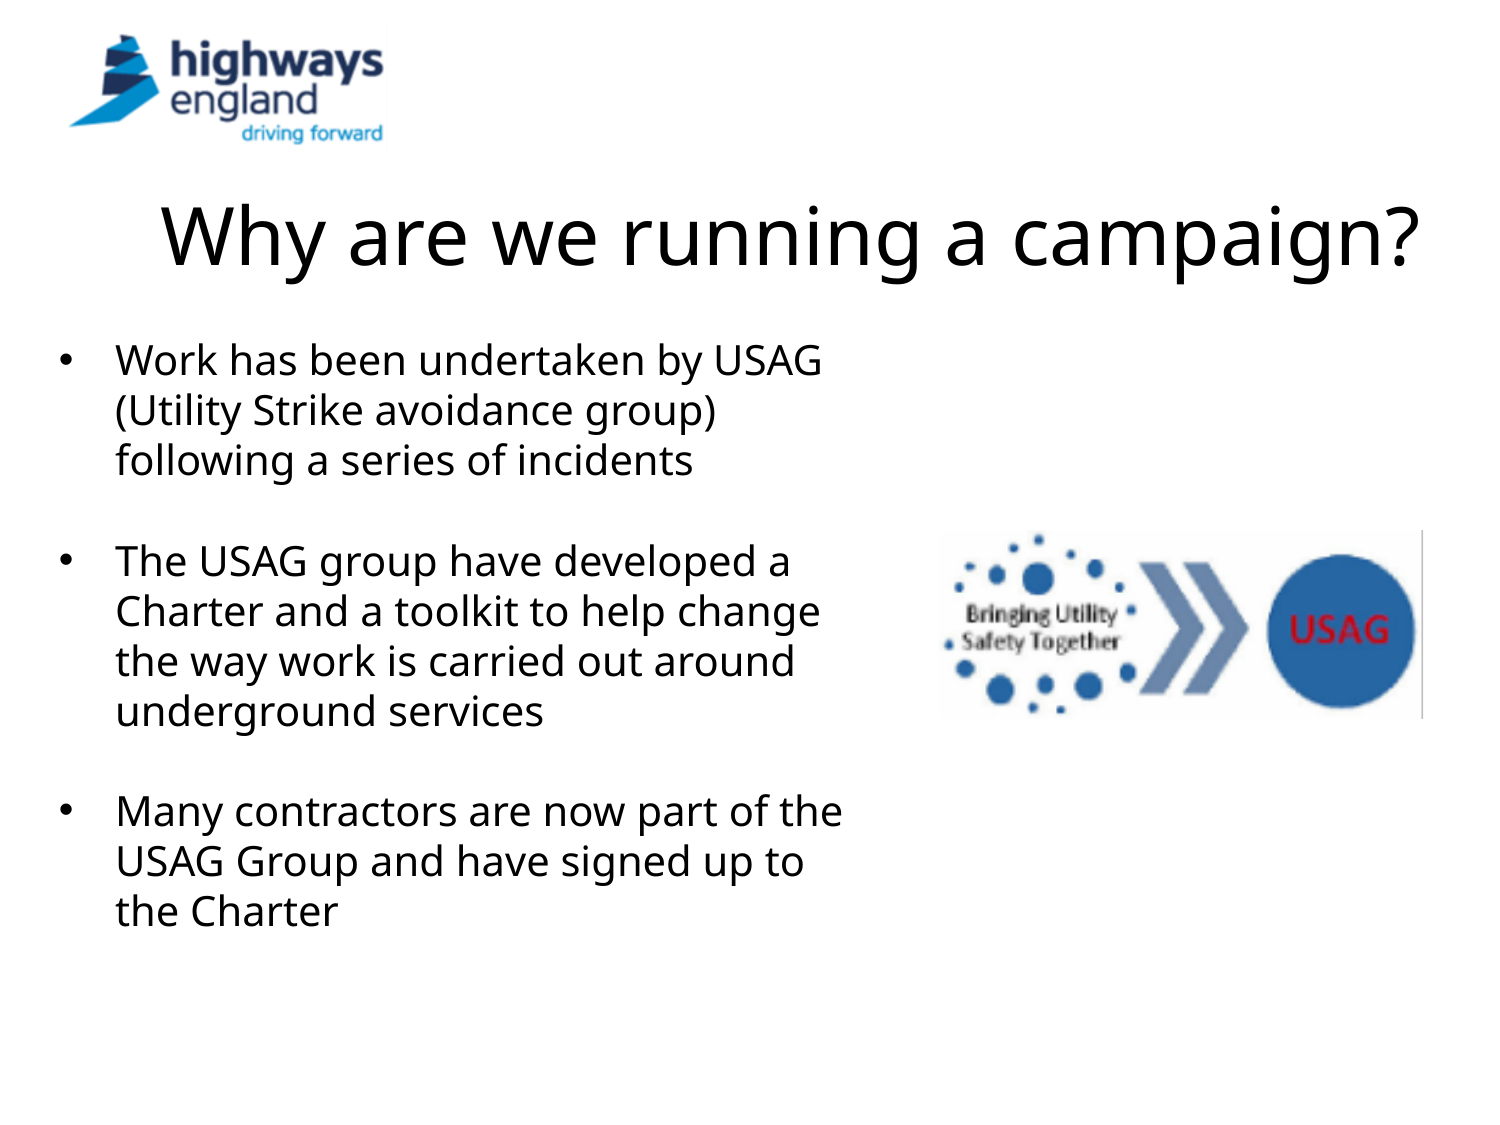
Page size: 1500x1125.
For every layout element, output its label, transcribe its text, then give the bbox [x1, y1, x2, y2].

picture [938, 529, 1451, 719]
title Why are we running a campaign? [116, 139, 1467, 327]
text_box Work has been undertaken by USAG (Utility Strike avoidance group) following a series of incidents The USAG group have developed a Charter and a toolkit to help change the way work is carried out around underground services Many contractors are now part of the USAG Group and have signed up to the Charter [44, 326, 880, 1102]
picture [66, 21, 388, 153]
